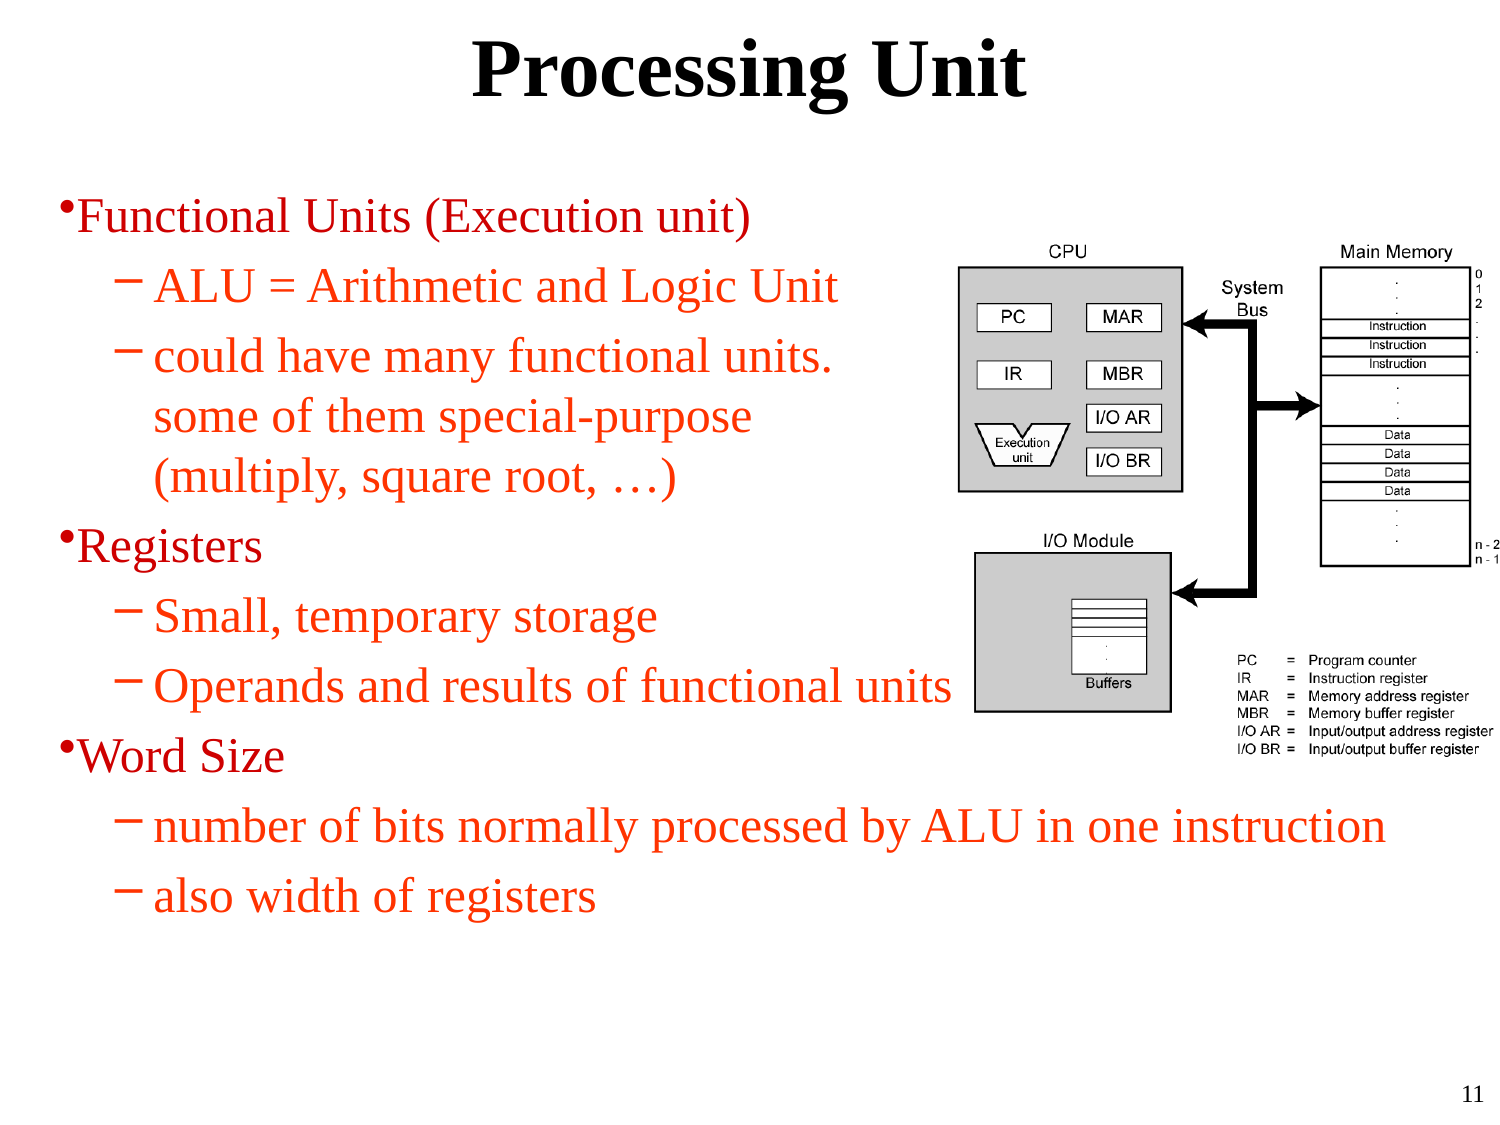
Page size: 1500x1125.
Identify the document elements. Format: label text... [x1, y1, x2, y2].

list Functional Units (Execution unit) ALU = Arithmetic and Logic Unit could have many functional units. some of them special-purpose (multiply, square root, …) Registers Small, temporary storage Operands and results of functional units Word Size number of bits normally processed by ALU in one instruction also width of registers [43, 174, 1444, 979]
slide_number 11 [1186, 1069, 1500, 1125]
picture [957, 239, 1500, 763]
title Processing Unit [0, 0, 1500, 126]
